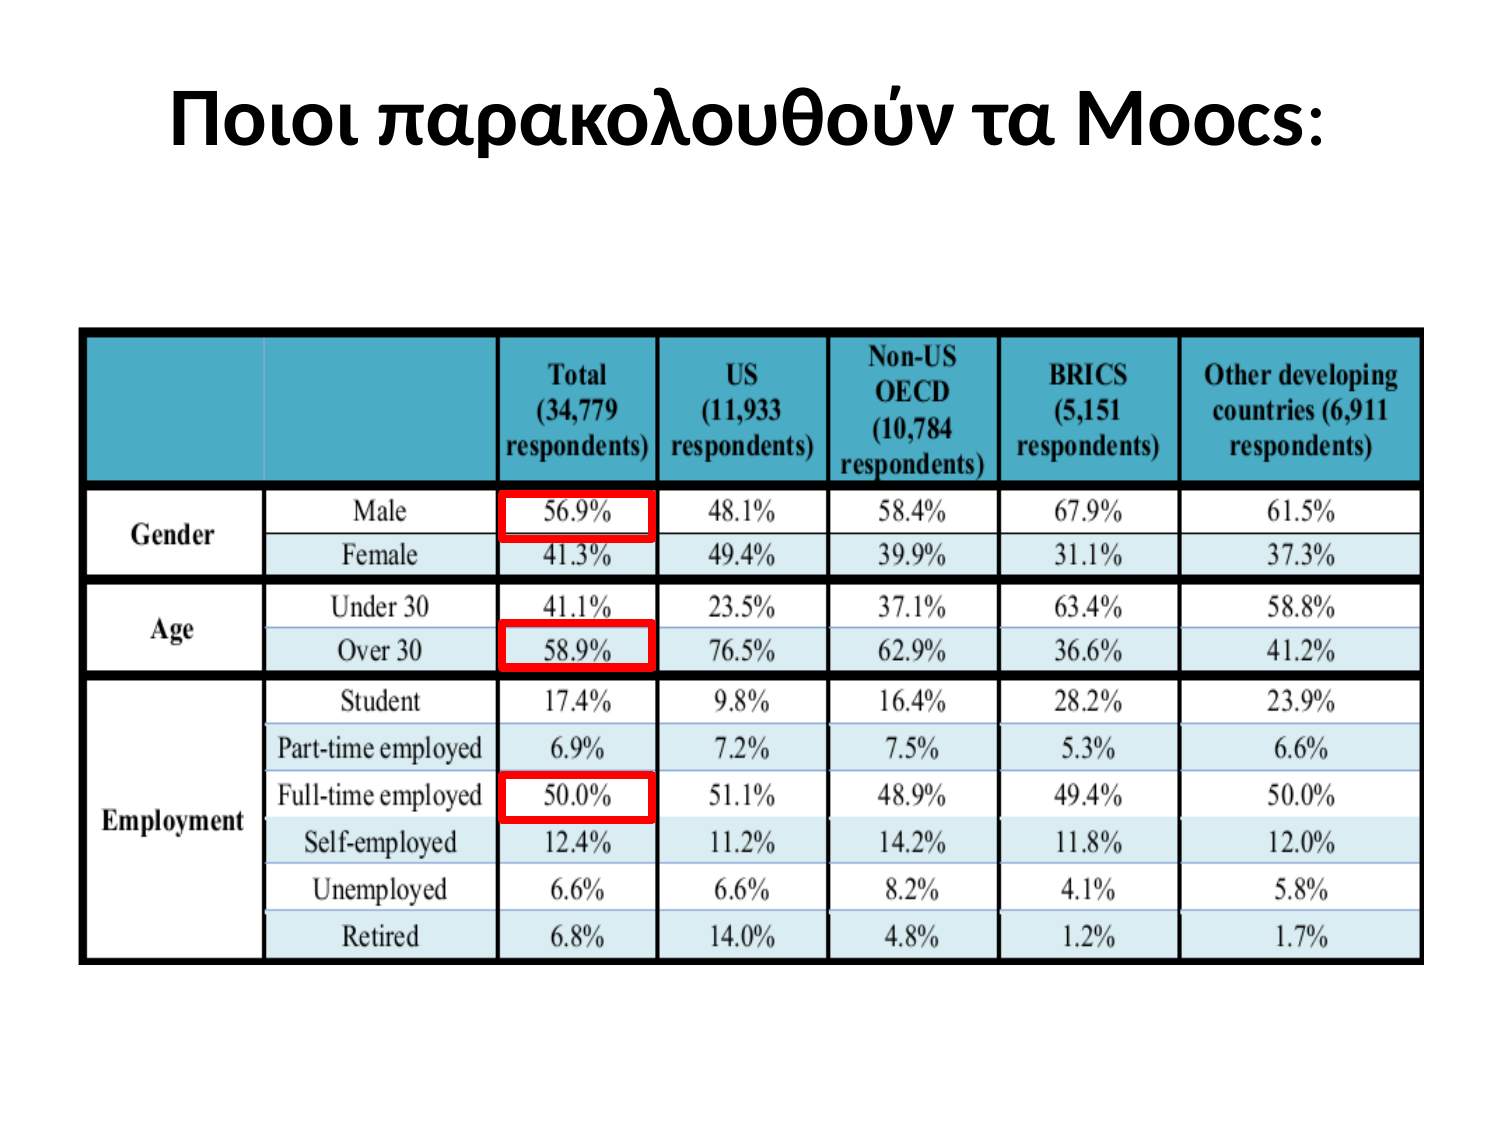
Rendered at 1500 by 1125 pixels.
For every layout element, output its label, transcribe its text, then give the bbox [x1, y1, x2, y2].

picture [76, 326, 1424, 965]
text_box Ποιοι παρακολουθούν τα Moocs: [45, 54, 1452, 170]
